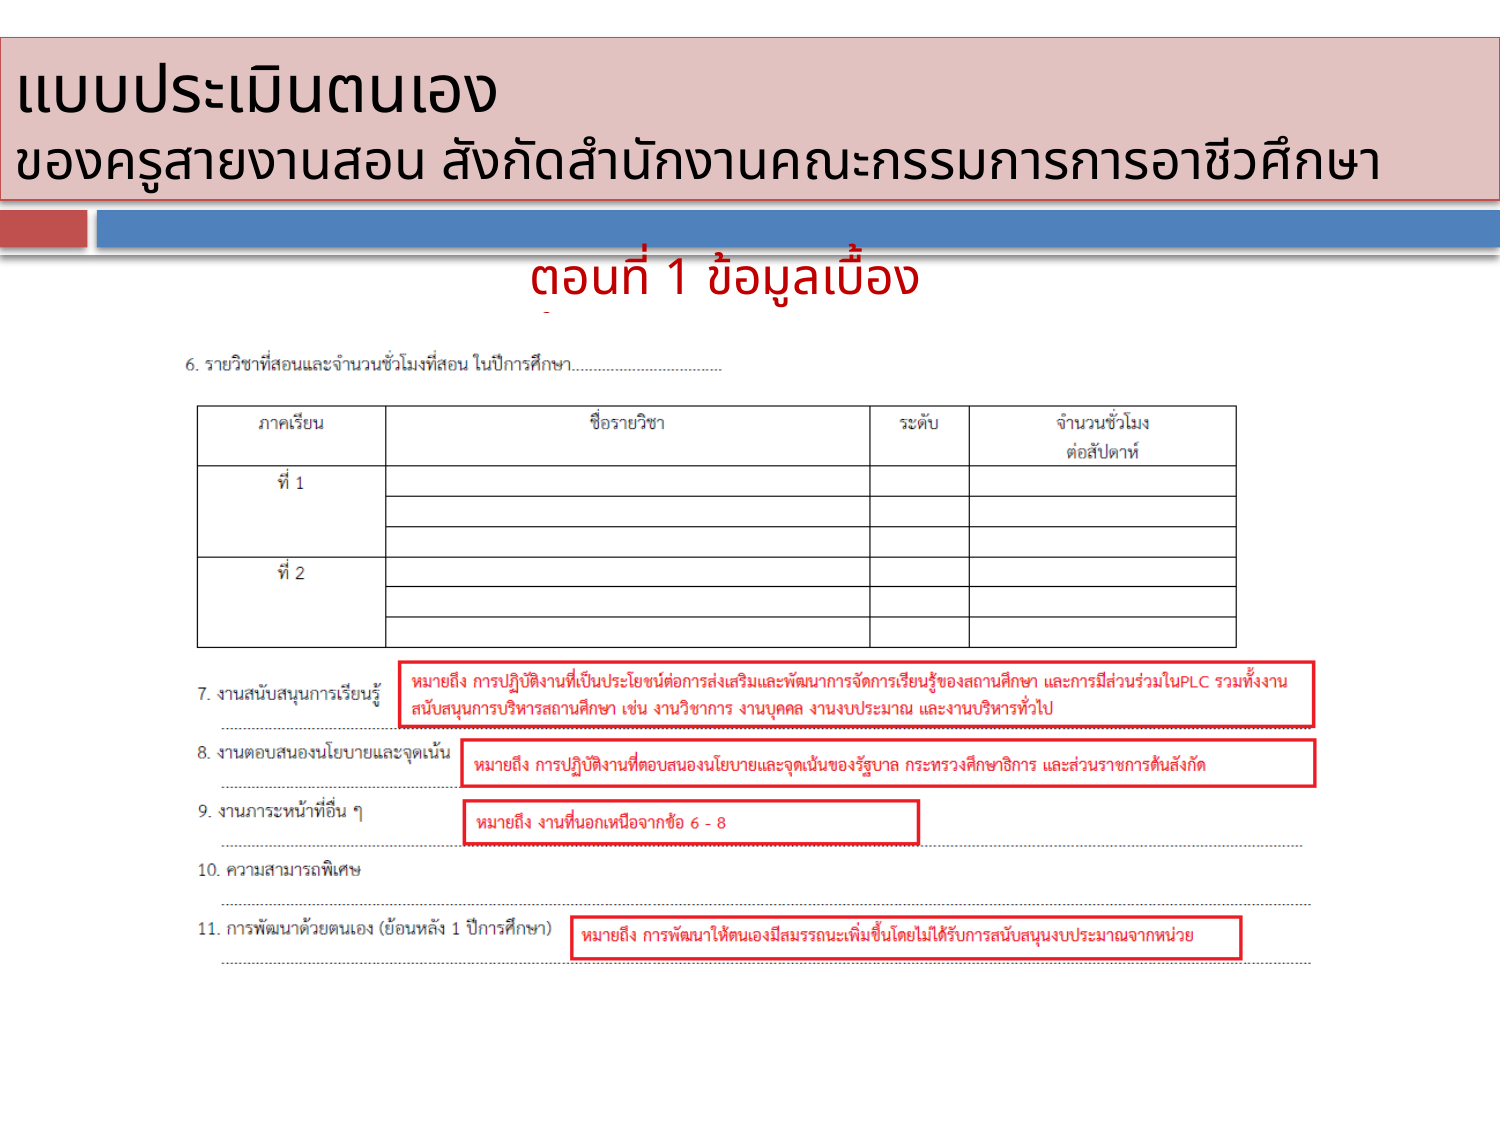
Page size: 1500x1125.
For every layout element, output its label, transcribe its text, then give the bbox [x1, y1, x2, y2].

picture [101, 313, 1402, 1035]
text_box ตอนที่ 1 ข้อมูลเบื้องต้น [515, 237, 988, 312]
title แบบประเมินตนเอง ของครูสายงานสอน สังกัดสำนักงานคณะกรรมการการอาชีวศึกษา [0, 37, 1500, 201]
